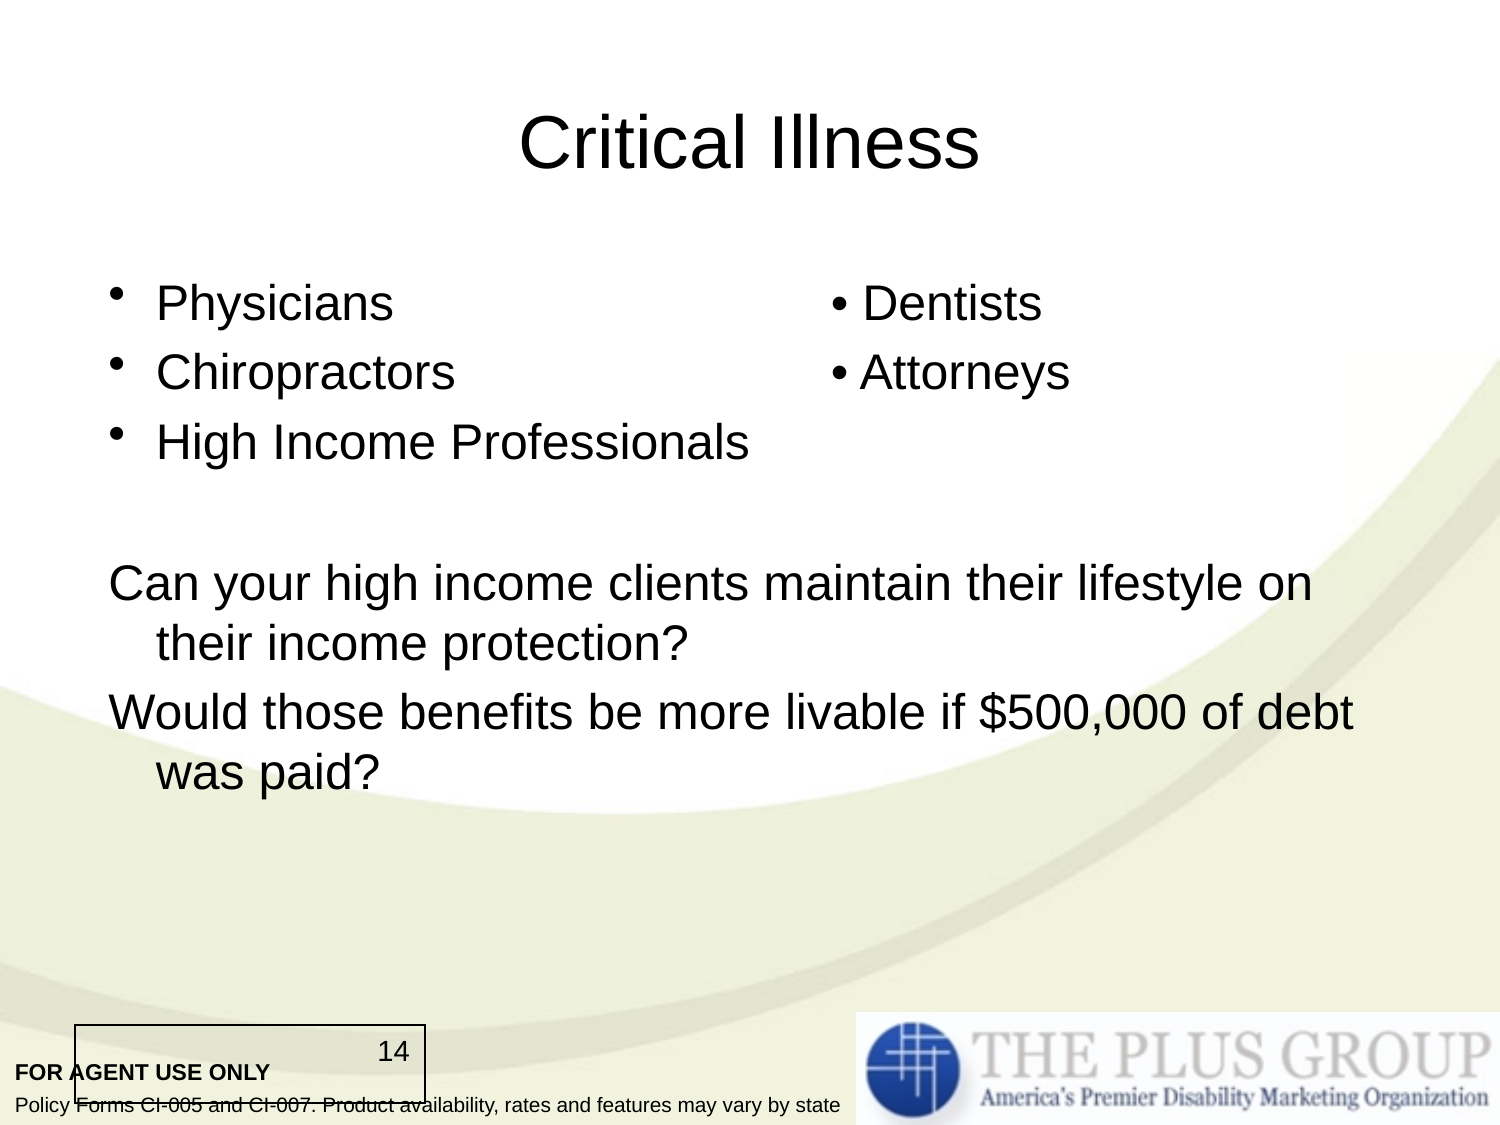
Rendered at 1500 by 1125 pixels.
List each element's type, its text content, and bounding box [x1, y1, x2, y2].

title Critical Illness [75, 45, 1425, 233]
list Physicians • Dentists Chiropractors • Attorneys High Income Professionals Can your high income clients maintain their lifestyle on their income protection? Would those benefits be more livable if $500,000 of debt was paid? [75, 262, 1425, 825]
text_box Policy Forms CI-005 and CI-007. Product availability, rates and features may vary by state [0, 1084, 850, 1125]
picture [0, 349, 1500, 1125]
slide_number 14 [74, 1024, 426, 1084]
